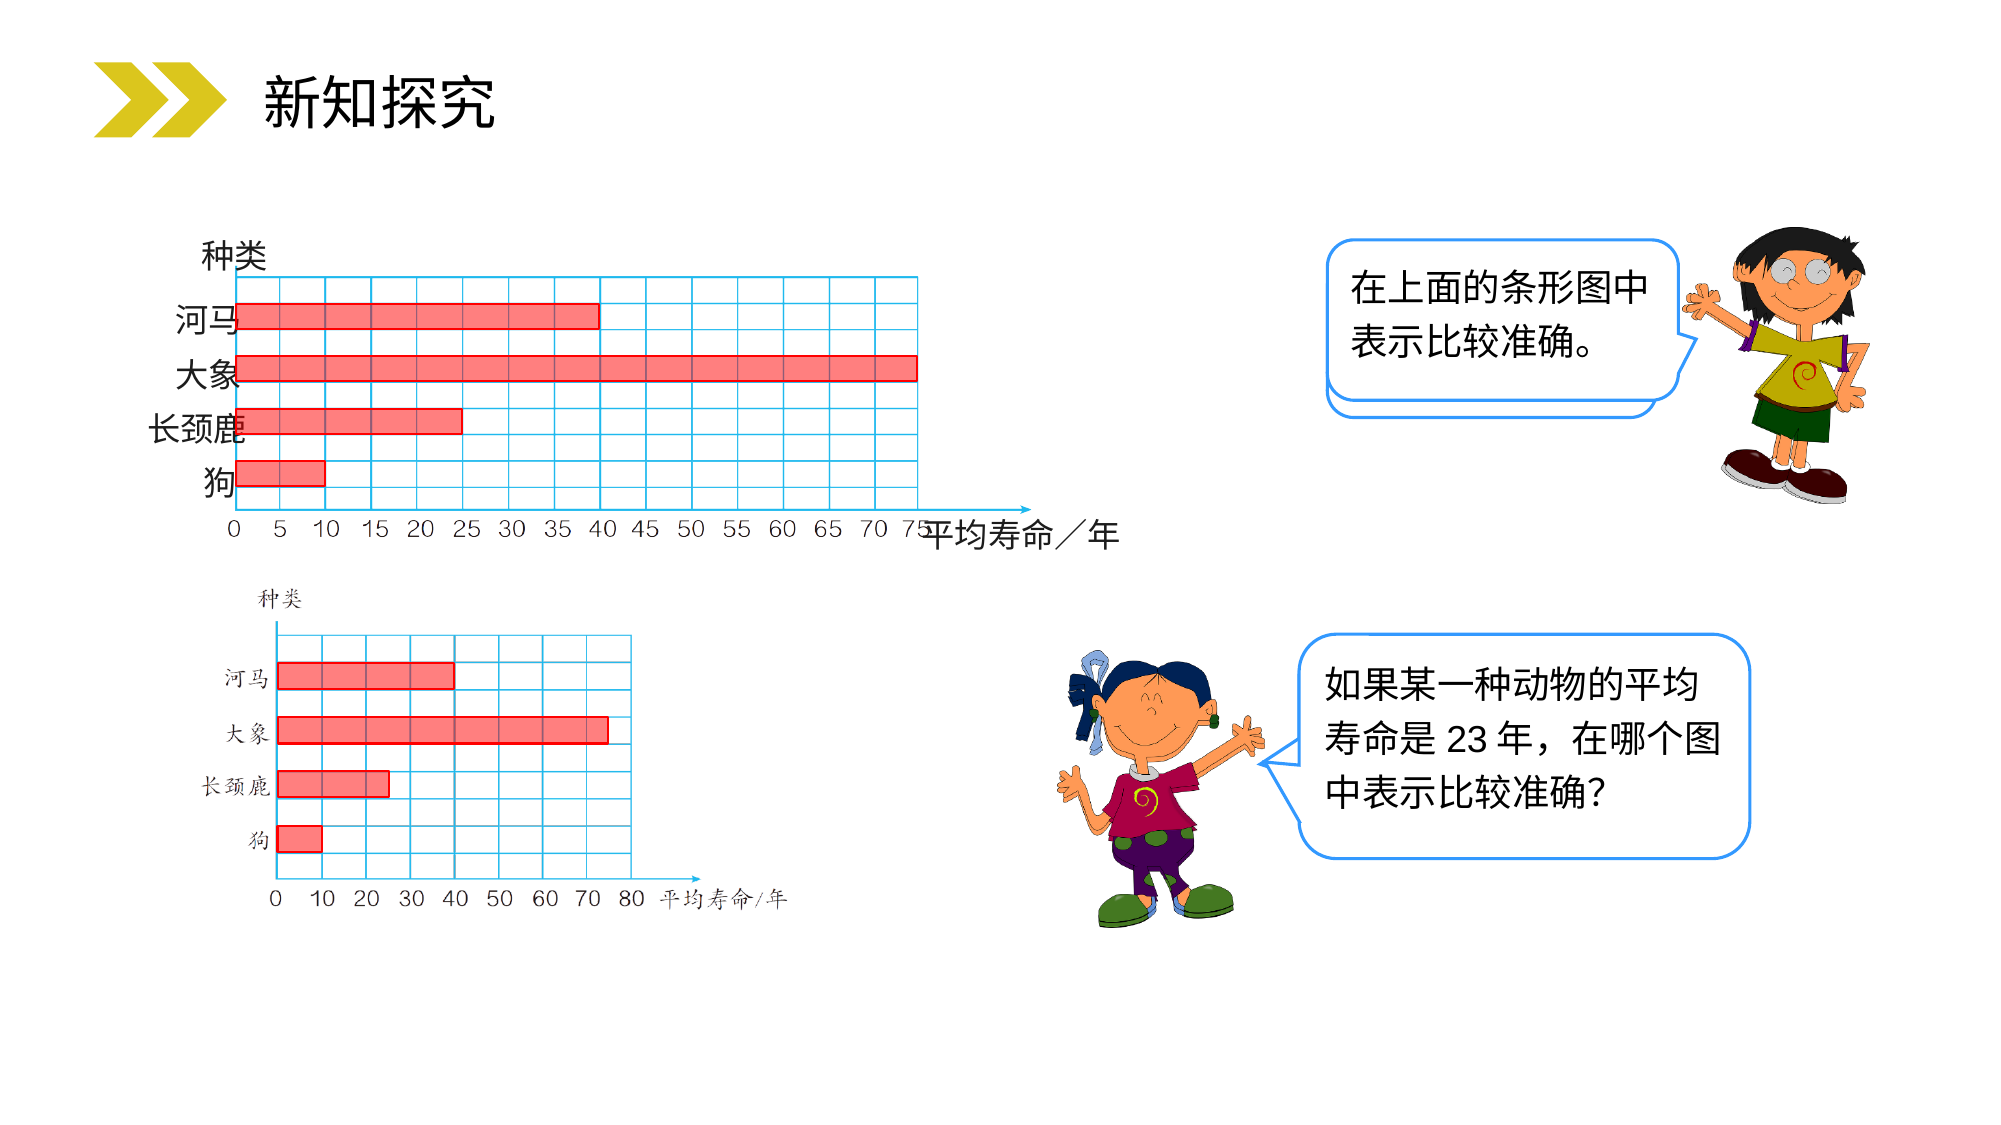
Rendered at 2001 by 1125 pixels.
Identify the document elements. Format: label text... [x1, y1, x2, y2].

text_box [1057, 923, 1689, 928]
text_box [196, 586, 790, 912]
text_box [1327, 227, 1870, 504]
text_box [150, 228, 1095, 550]
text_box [1057, 634, 1750, 923]
text_box 新知探究 [248, 66, 1088, 137]
